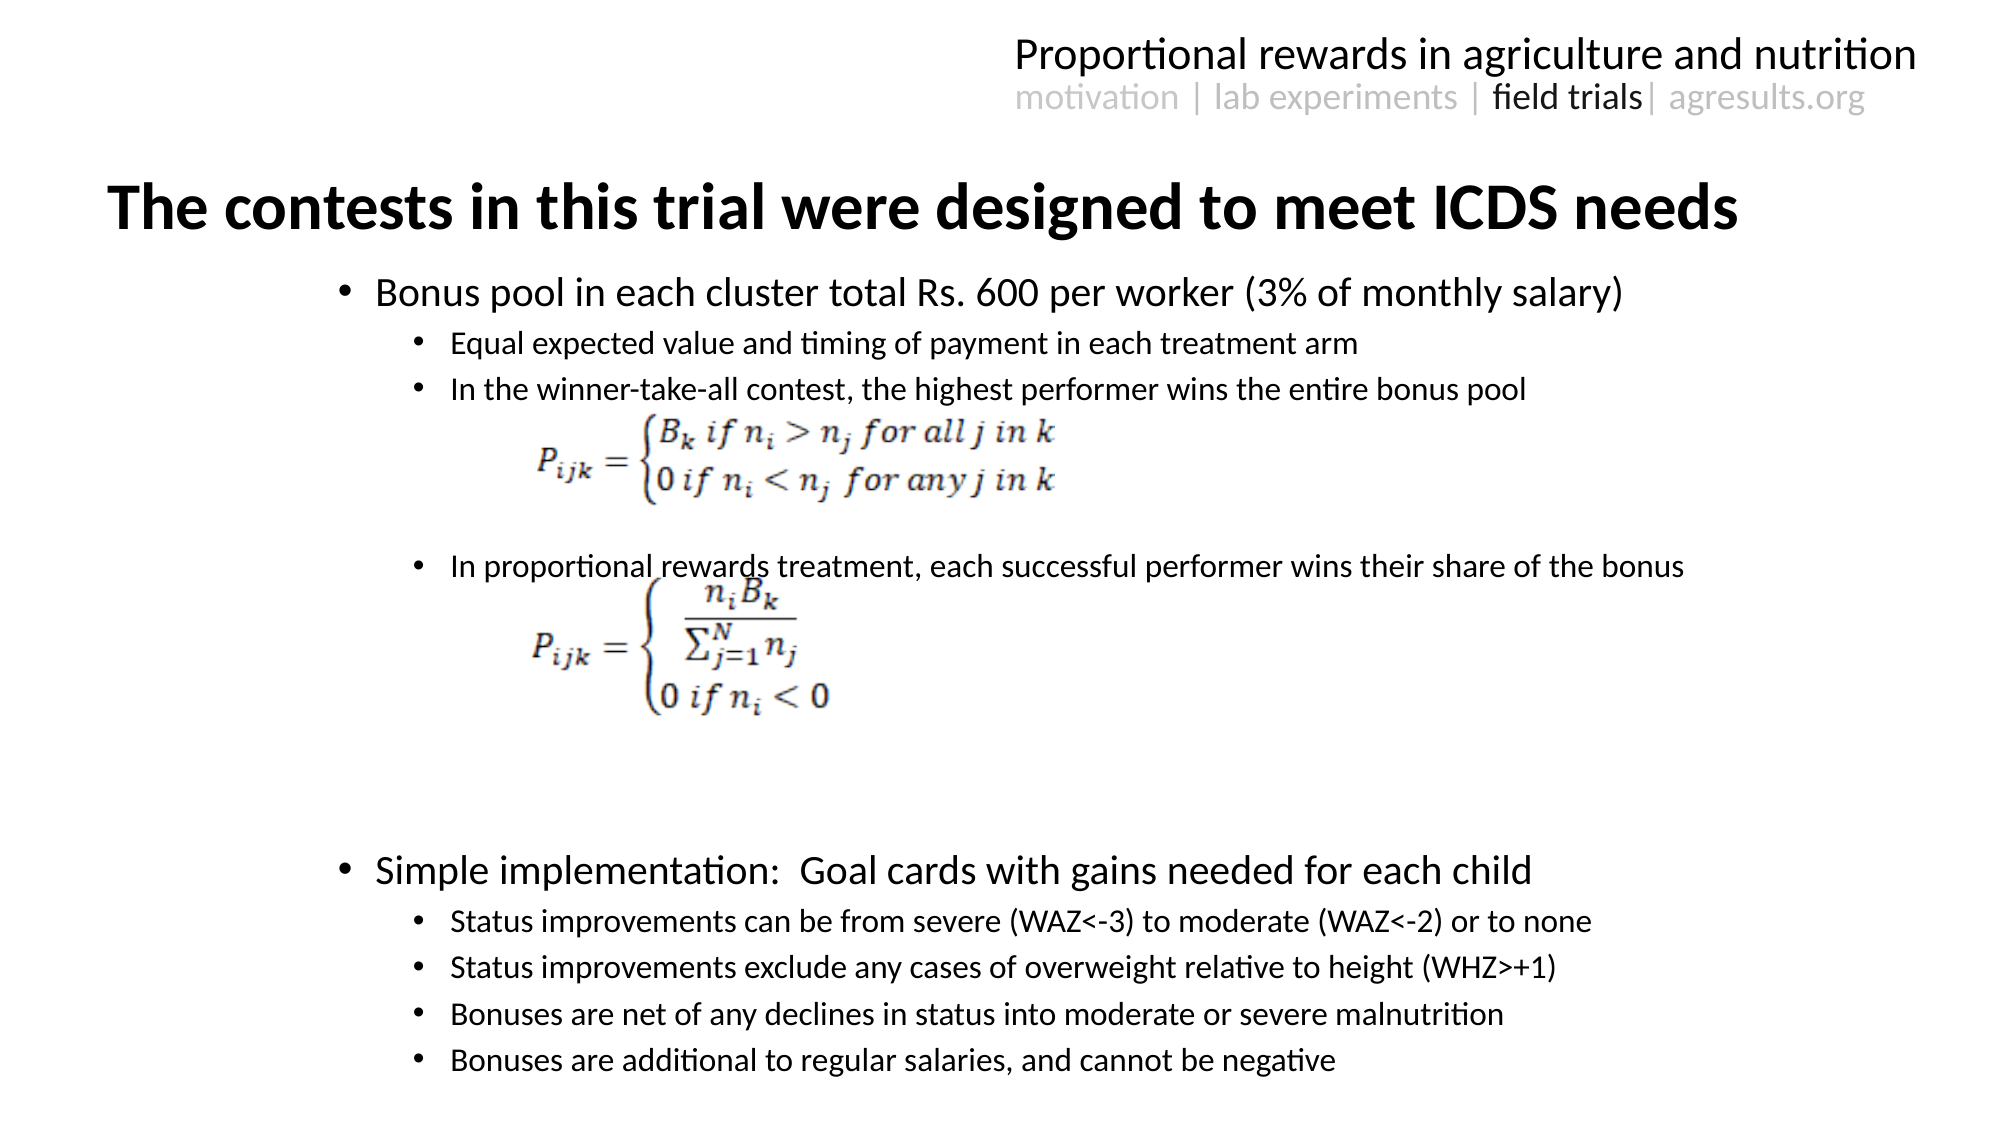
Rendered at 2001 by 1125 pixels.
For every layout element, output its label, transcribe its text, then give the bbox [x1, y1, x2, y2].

picture [532, 573, 833, 724]
text_box Proportional rewards in agriculture and nutrition motivation | lab experiments | field trials| agresults.org [999, 24, 1988, 125]
text_box The contests in this trial were designed to meet ICDS needs [92, 157, 1952, 259]
list Bonus pool in each cluster total Rs. 600 per worker (3% of monthly salary) Equal expected value and timing of payment in each treatment arm In the winner-take-all contest, the highest performer wins the entire bonus pool In proportional rewards treatment, each successful performer wins their share of the bonus Simple implementation: Goal cards with gains needed for each child Status improvements can be from severe (WAZ<-3) to moderate (WAZ<-2) or to none Status improvements exclude any cases of overweight relative to height (WHZ>+1) Bonuses are net of any declines in status into moderate or severe malnutrition Bonuses are additional to regular salaries, and cannot be negative [322, 262, 1752, 1088]
picture [537, 412, 1055, 513]
